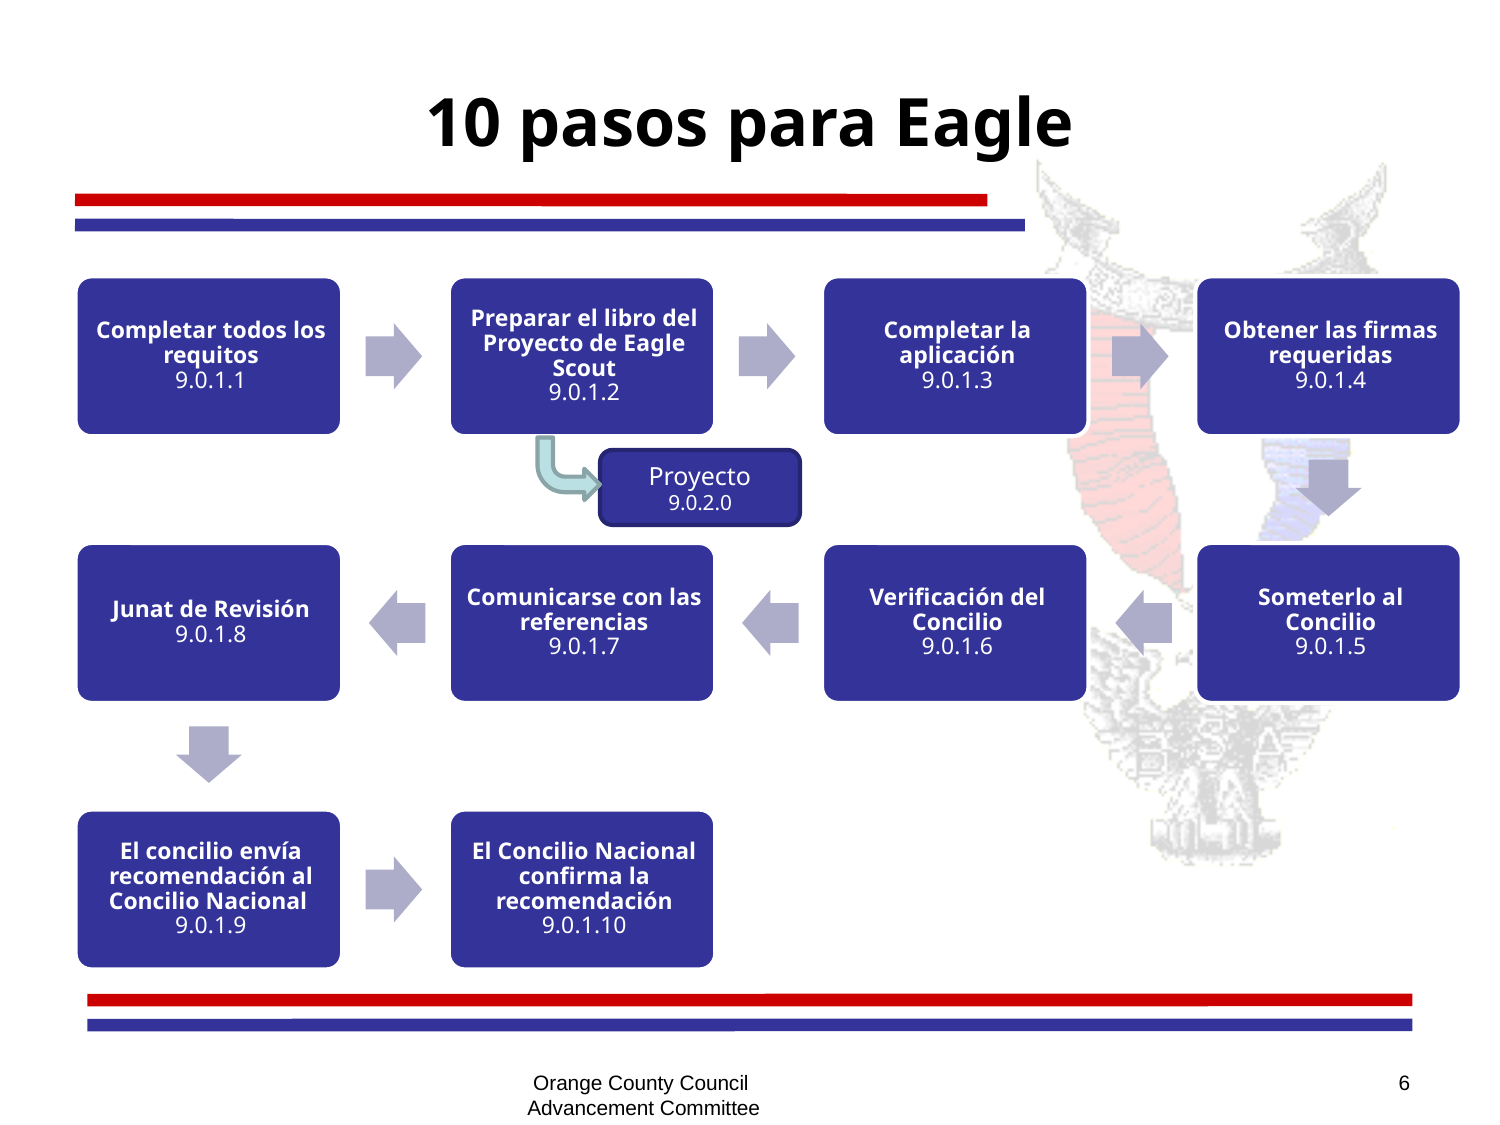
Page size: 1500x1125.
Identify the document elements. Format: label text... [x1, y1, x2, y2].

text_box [74, 270, 1463, 976]
footer Orange County Council Advancement Committee [300, 1062, 988, 1103]
title 10 pasos para Eagle [75, 45, 1425, 196]
slide_number 6 [1074, 1062, 1426, 1103]
